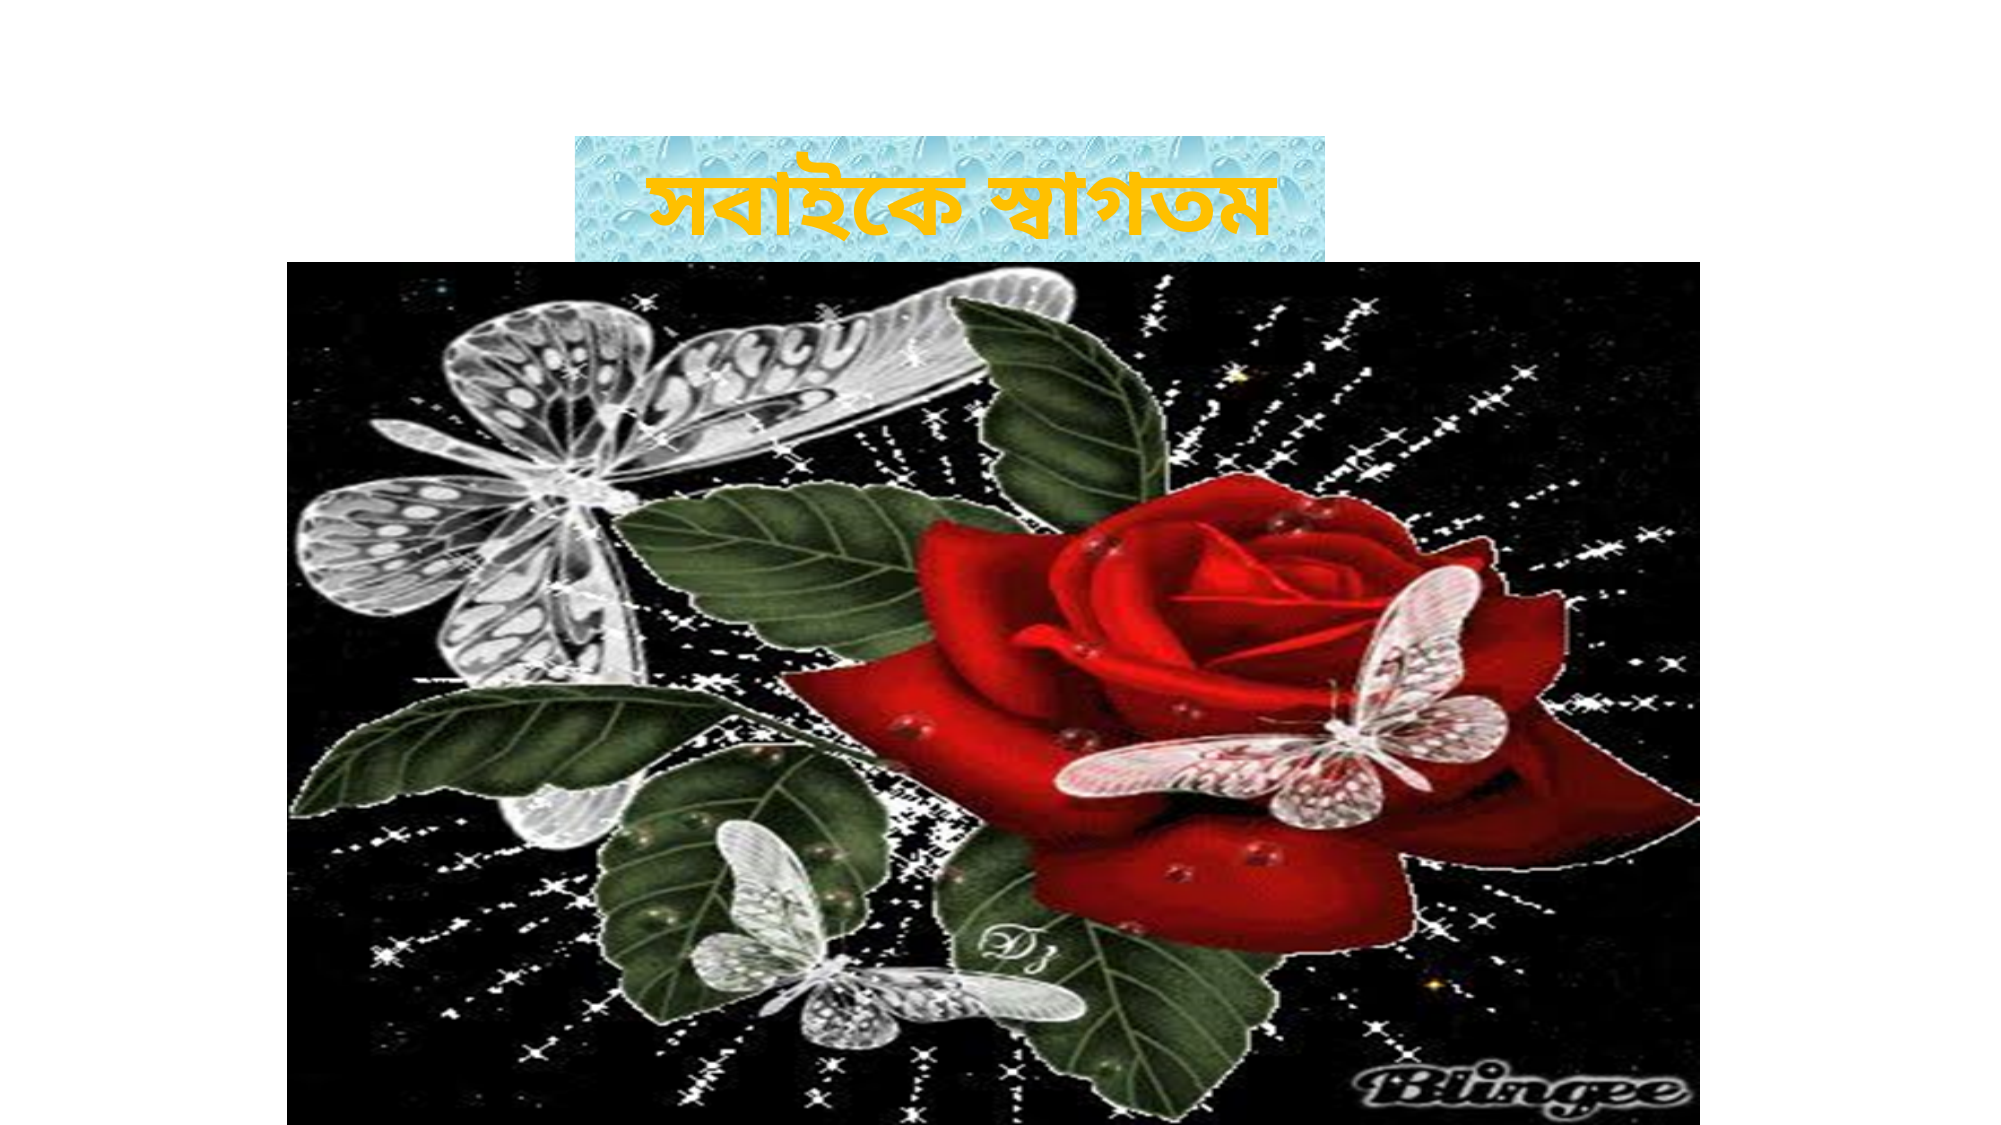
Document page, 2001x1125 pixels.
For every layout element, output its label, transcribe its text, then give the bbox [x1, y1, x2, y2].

picture [287, 262, 1700, 1125]
text_box সবাইকে স্বাগতম [574, 136, 1325, 262]
